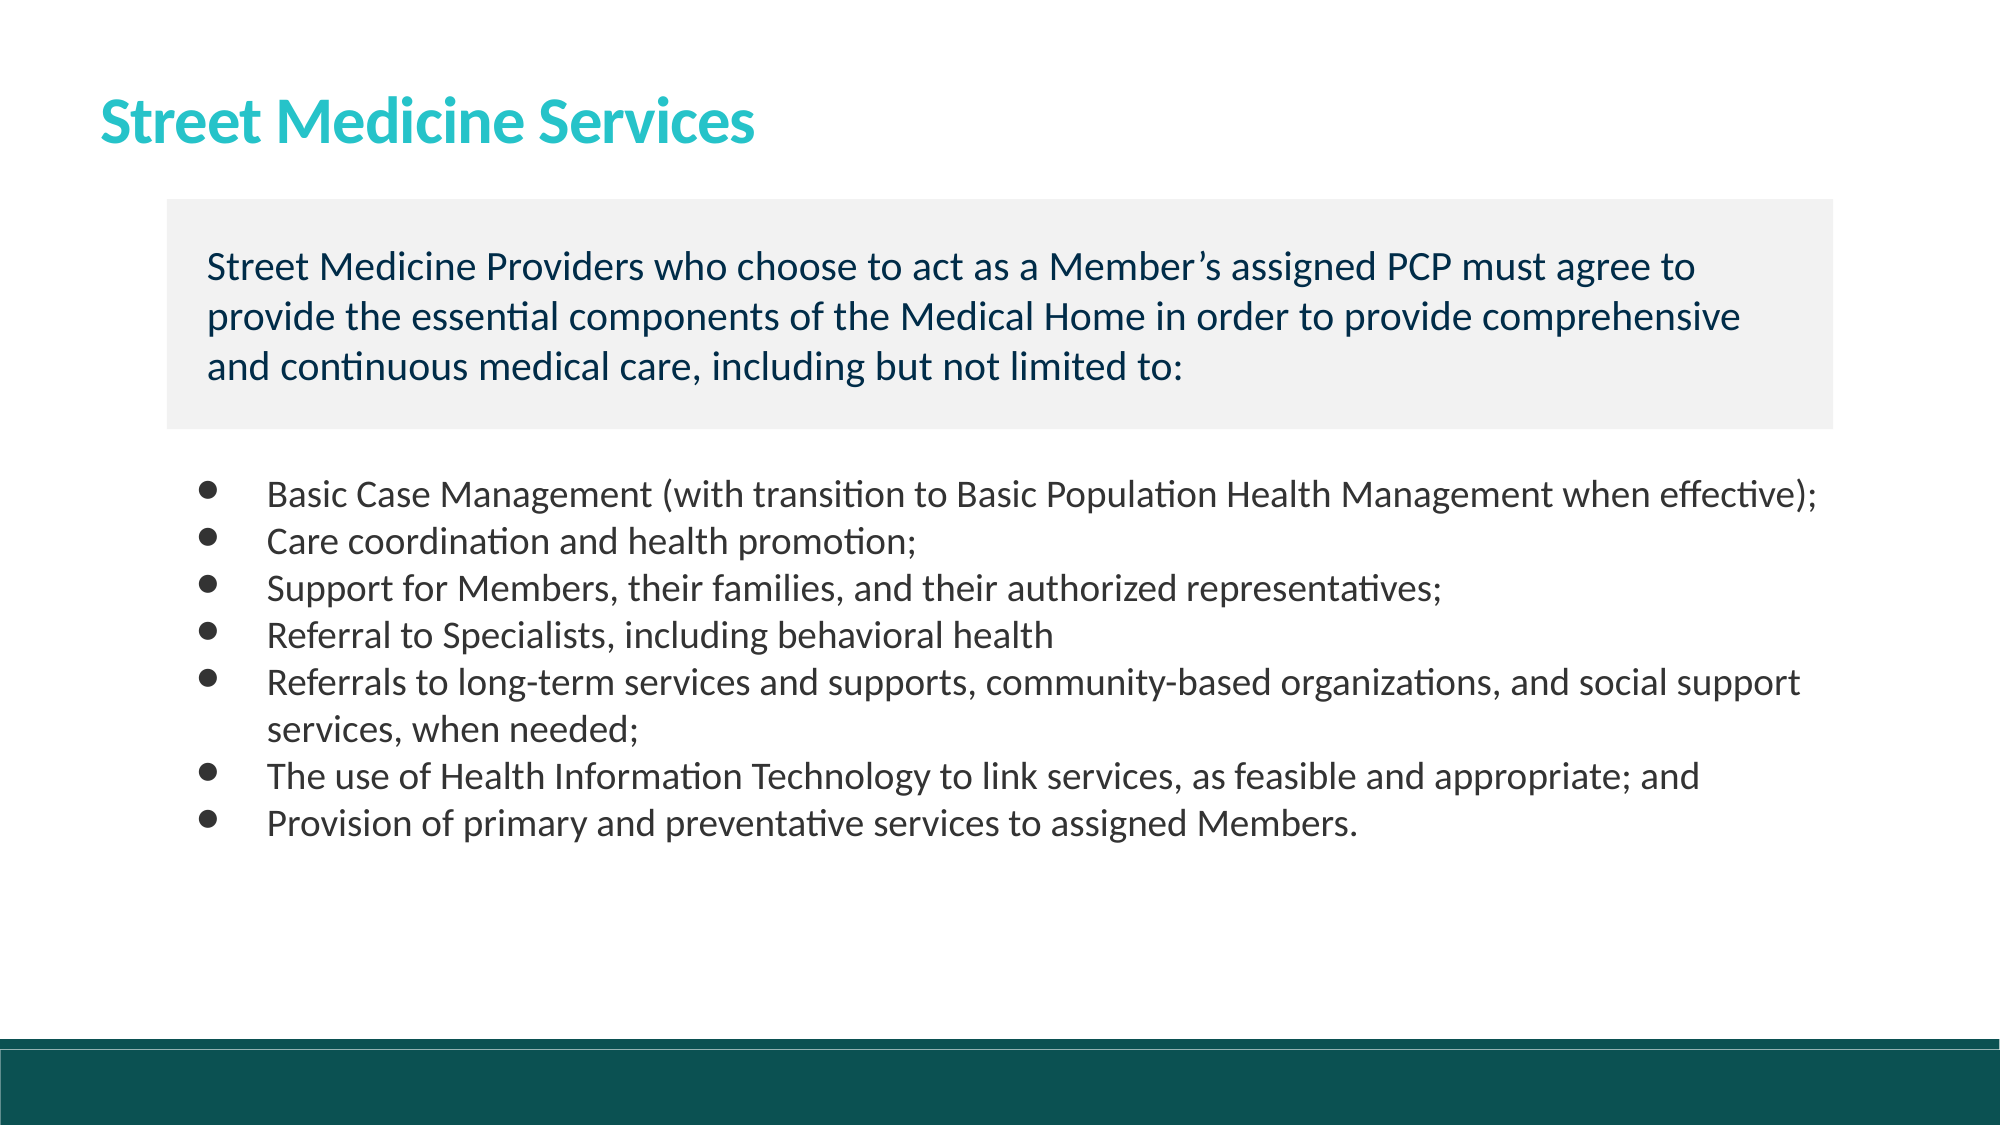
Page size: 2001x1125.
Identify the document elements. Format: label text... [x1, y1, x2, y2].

text_box Street Medicine Providers who choose to act as a Member’s assigned PCP must agree to provide the essential components of the Medical Home in order to provide comprehensive and continuous medical care, including but not limited to: [166, 251, 1834, 430]
text_box Basic Case Management (with transition to Basic Population Health Management when effective); Care coordination and health promotion; Support for Members, their families, and their authorized representatives; Referral to Specialists, including behavioral health Referrals to long-term services and supports, community-based organizations, and social support services, when needed; The use of Health Information Technology to link services, as feasible and appropriate; and Provision of primary and preventative services to assigned Members. [166, 468, 1834, 793]
text_box Street Medicine Services [100, 85, 1902, 251]
